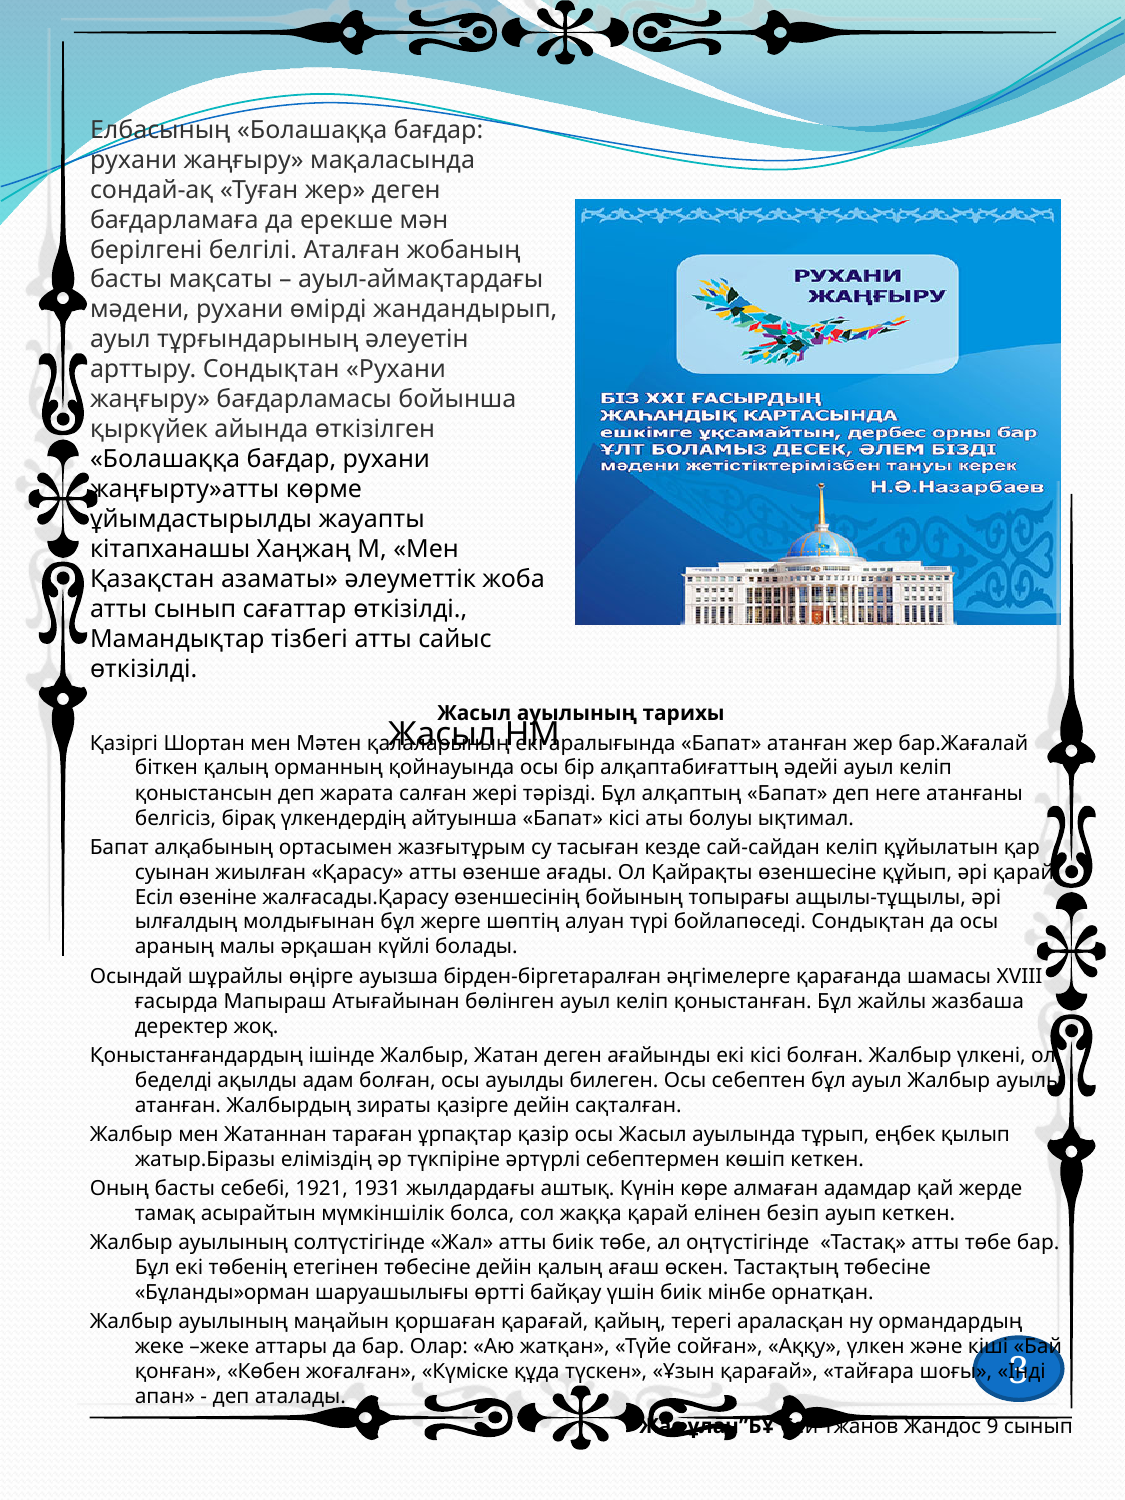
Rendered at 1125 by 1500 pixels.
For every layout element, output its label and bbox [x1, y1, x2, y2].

text_box [27, 0, 1107, 1451]
